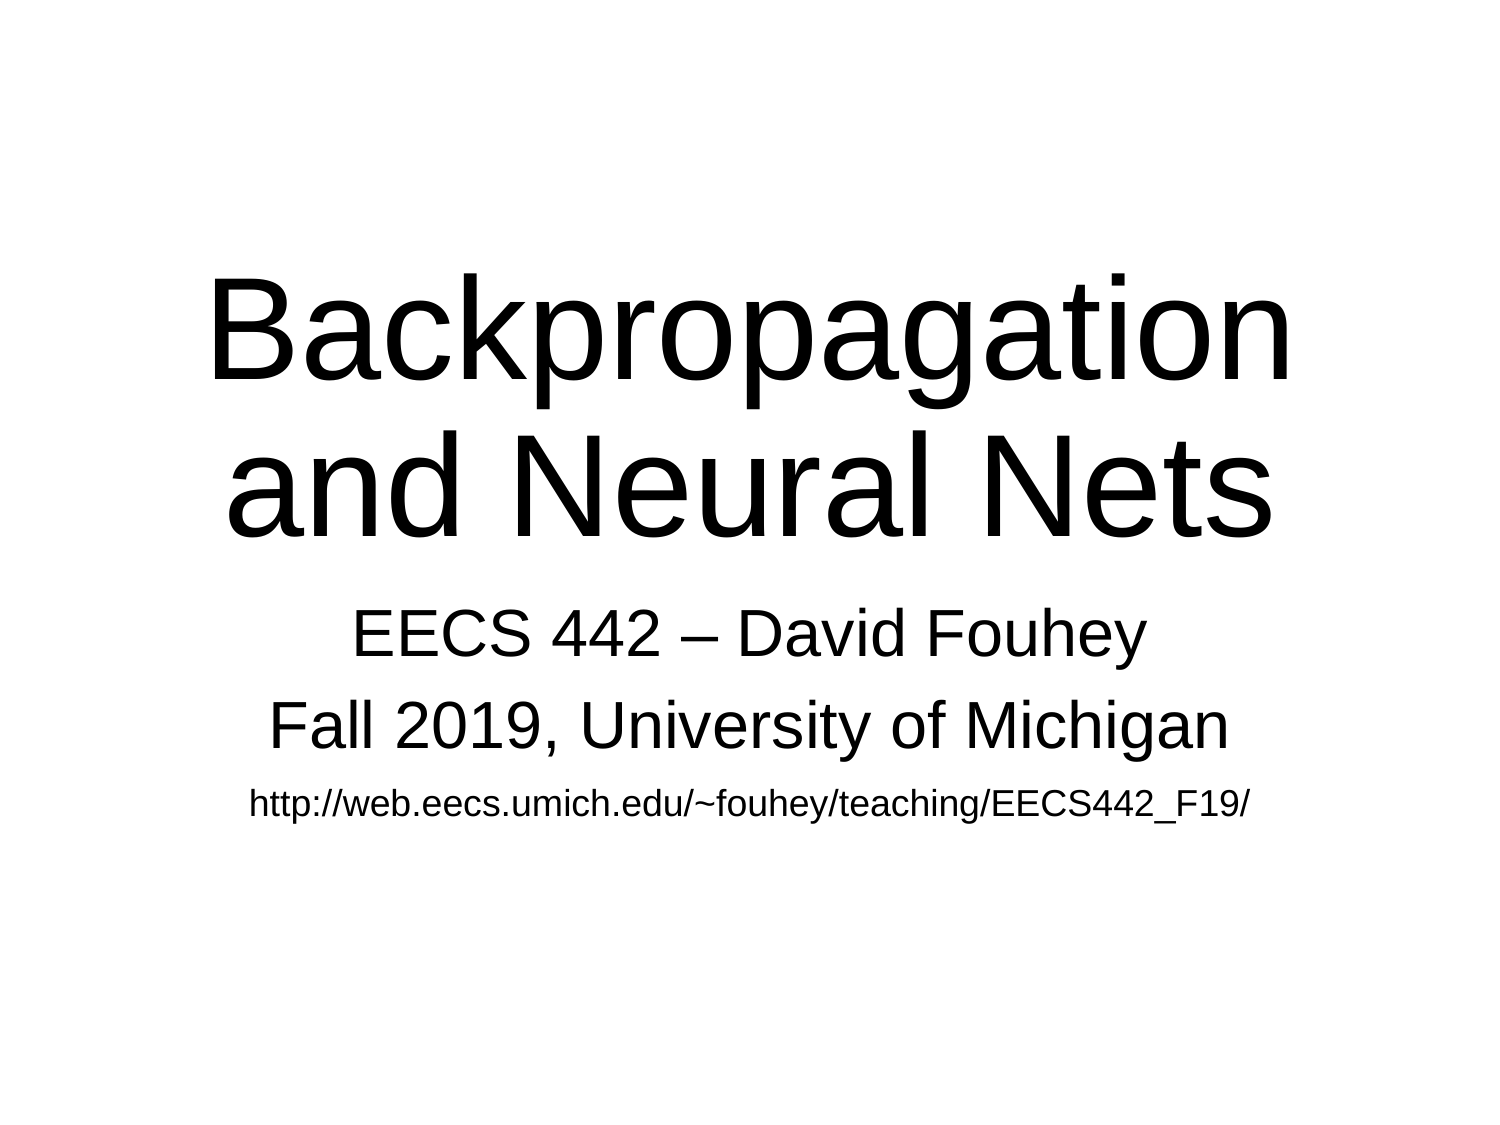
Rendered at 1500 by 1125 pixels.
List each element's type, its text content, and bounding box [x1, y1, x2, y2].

subtitle EECS 442 – David Fouhey Fall 2019, University of Michigan http://web.eecs.umich.edu/~fouhey/teaching/EECS442_F19/ [187, 590, 1313, 863]
title Backpropagation and Neural Nets [112, 184, 1388, 576]
